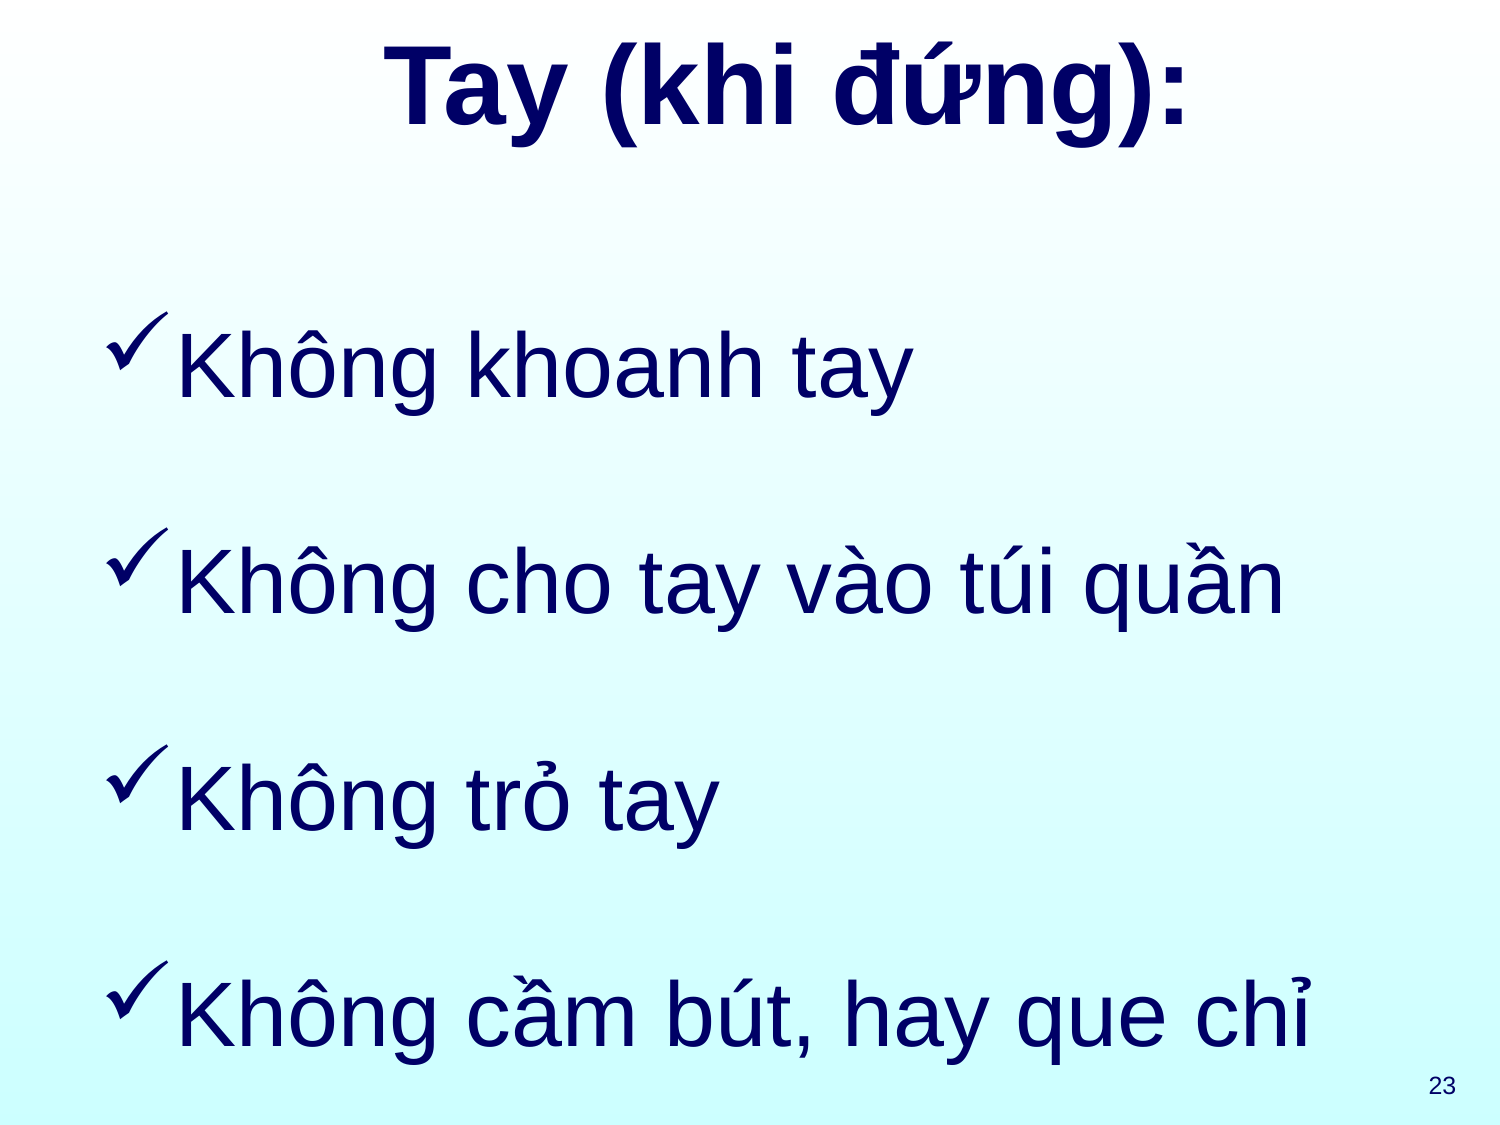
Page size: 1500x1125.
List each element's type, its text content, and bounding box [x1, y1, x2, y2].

list Không khoanh tay Không cho tay vào túi quần Không trỏ tay Không cầm bút, hay que chỉ [29, 210, 1472, 1059]
title Tay (khi đứng): [115, 21, 1463, 163]
text_box 23 [1117, 1062, 1472, 1113]
